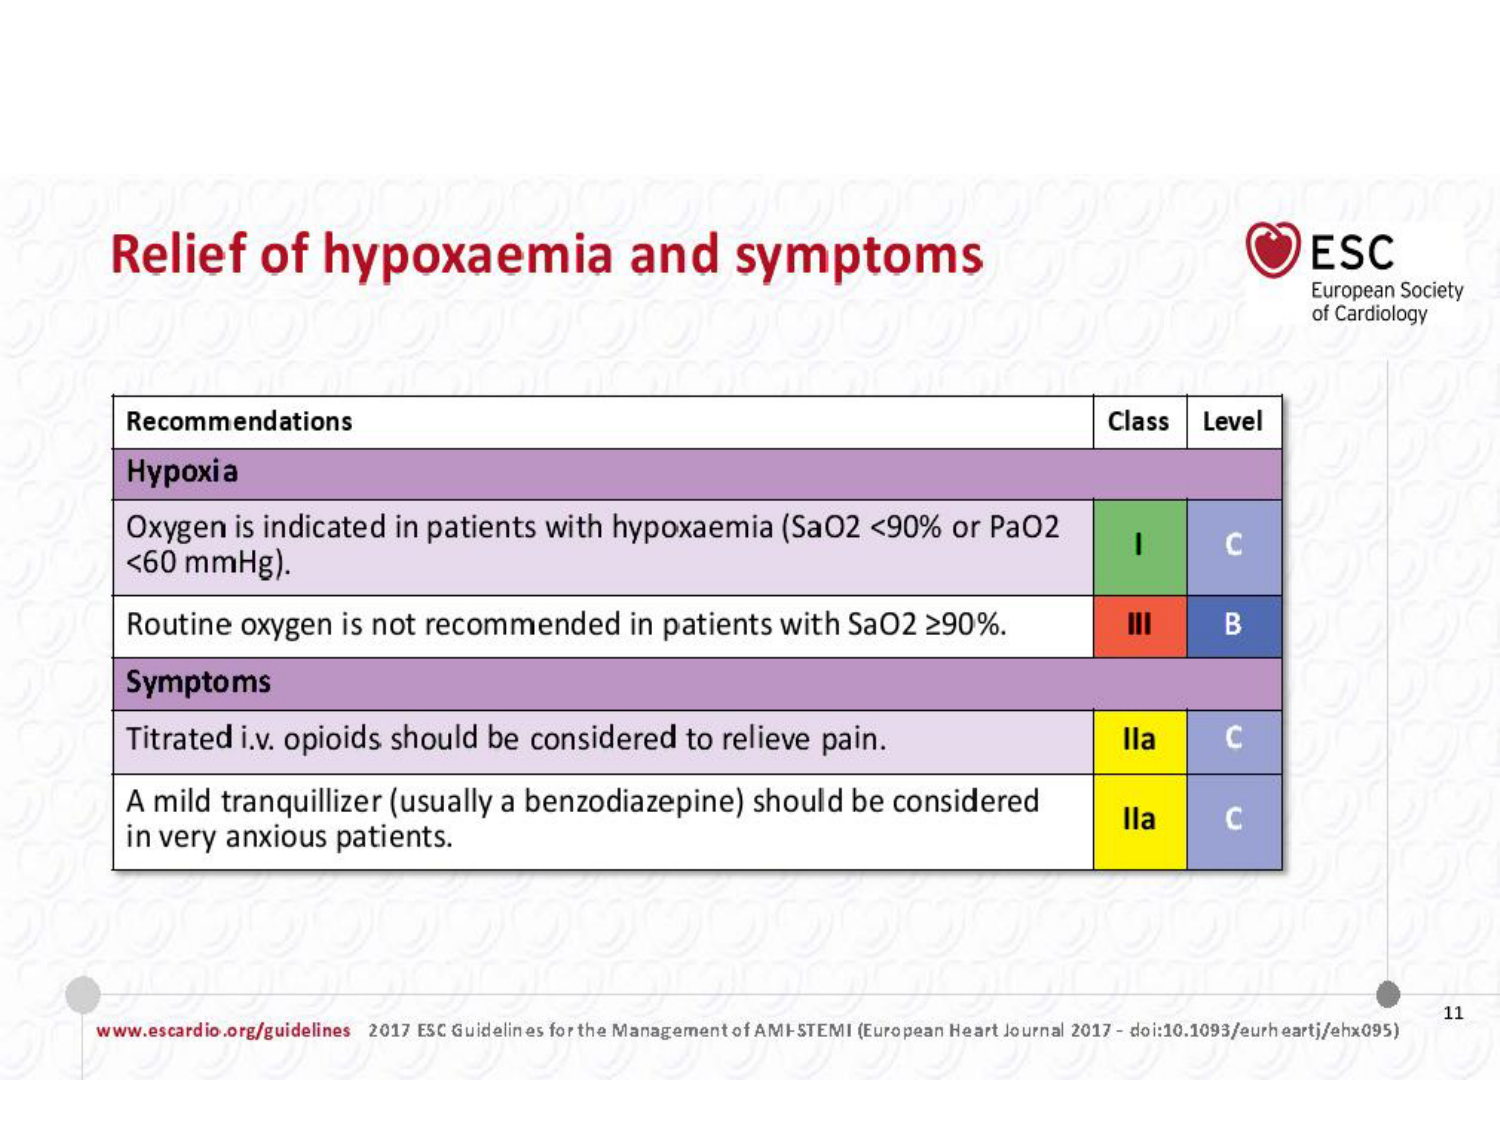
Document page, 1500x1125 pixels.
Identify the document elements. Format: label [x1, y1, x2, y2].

list [0, 174, 1500, 1081]
